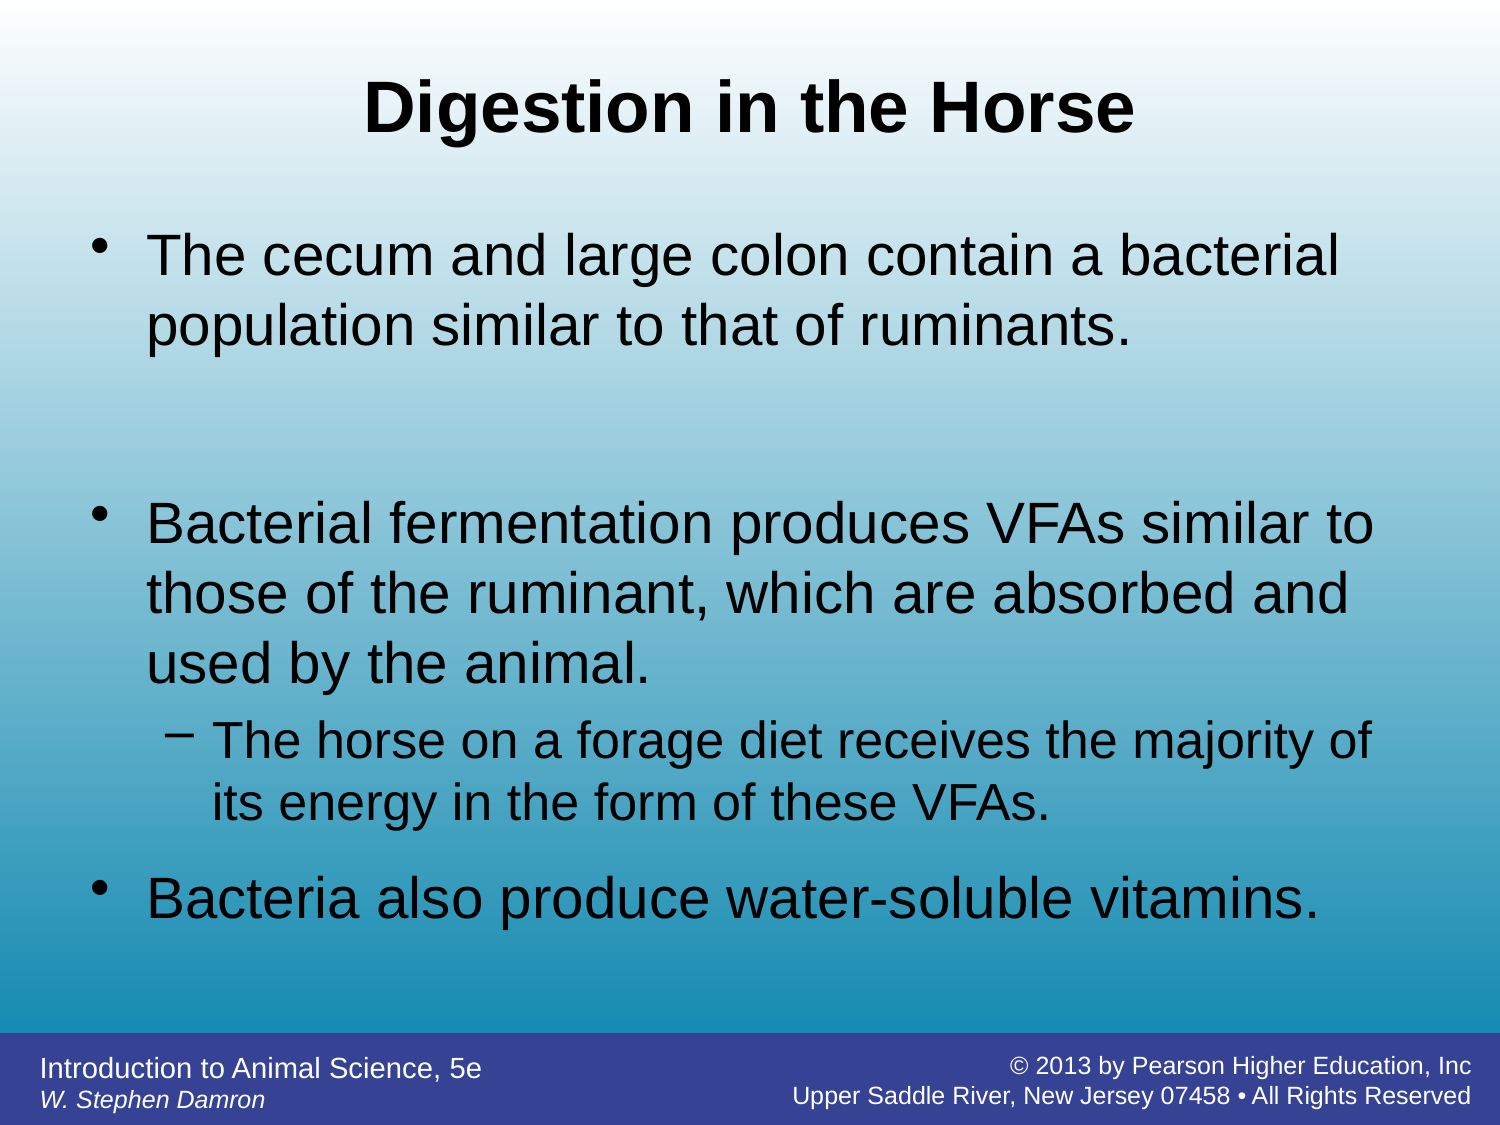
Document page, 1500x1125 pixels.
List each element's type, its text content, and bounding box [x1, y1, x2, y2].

picture [0, 1033, 1500, 1125]
list The cecum and large colon contain a bacterial population similar to that of ruminants. Bacterial fermentation produces VFAs similar to those of the ruminant, which are absorbed and used by the animal. The horse on a forage diet receives the majority of its energy in the form of these VFAs. Bacteria also produce water-soluble vitamins. [74, 209, 1426, 1023]
title Digestion in the Horse [74, 44, 1426, 163]
